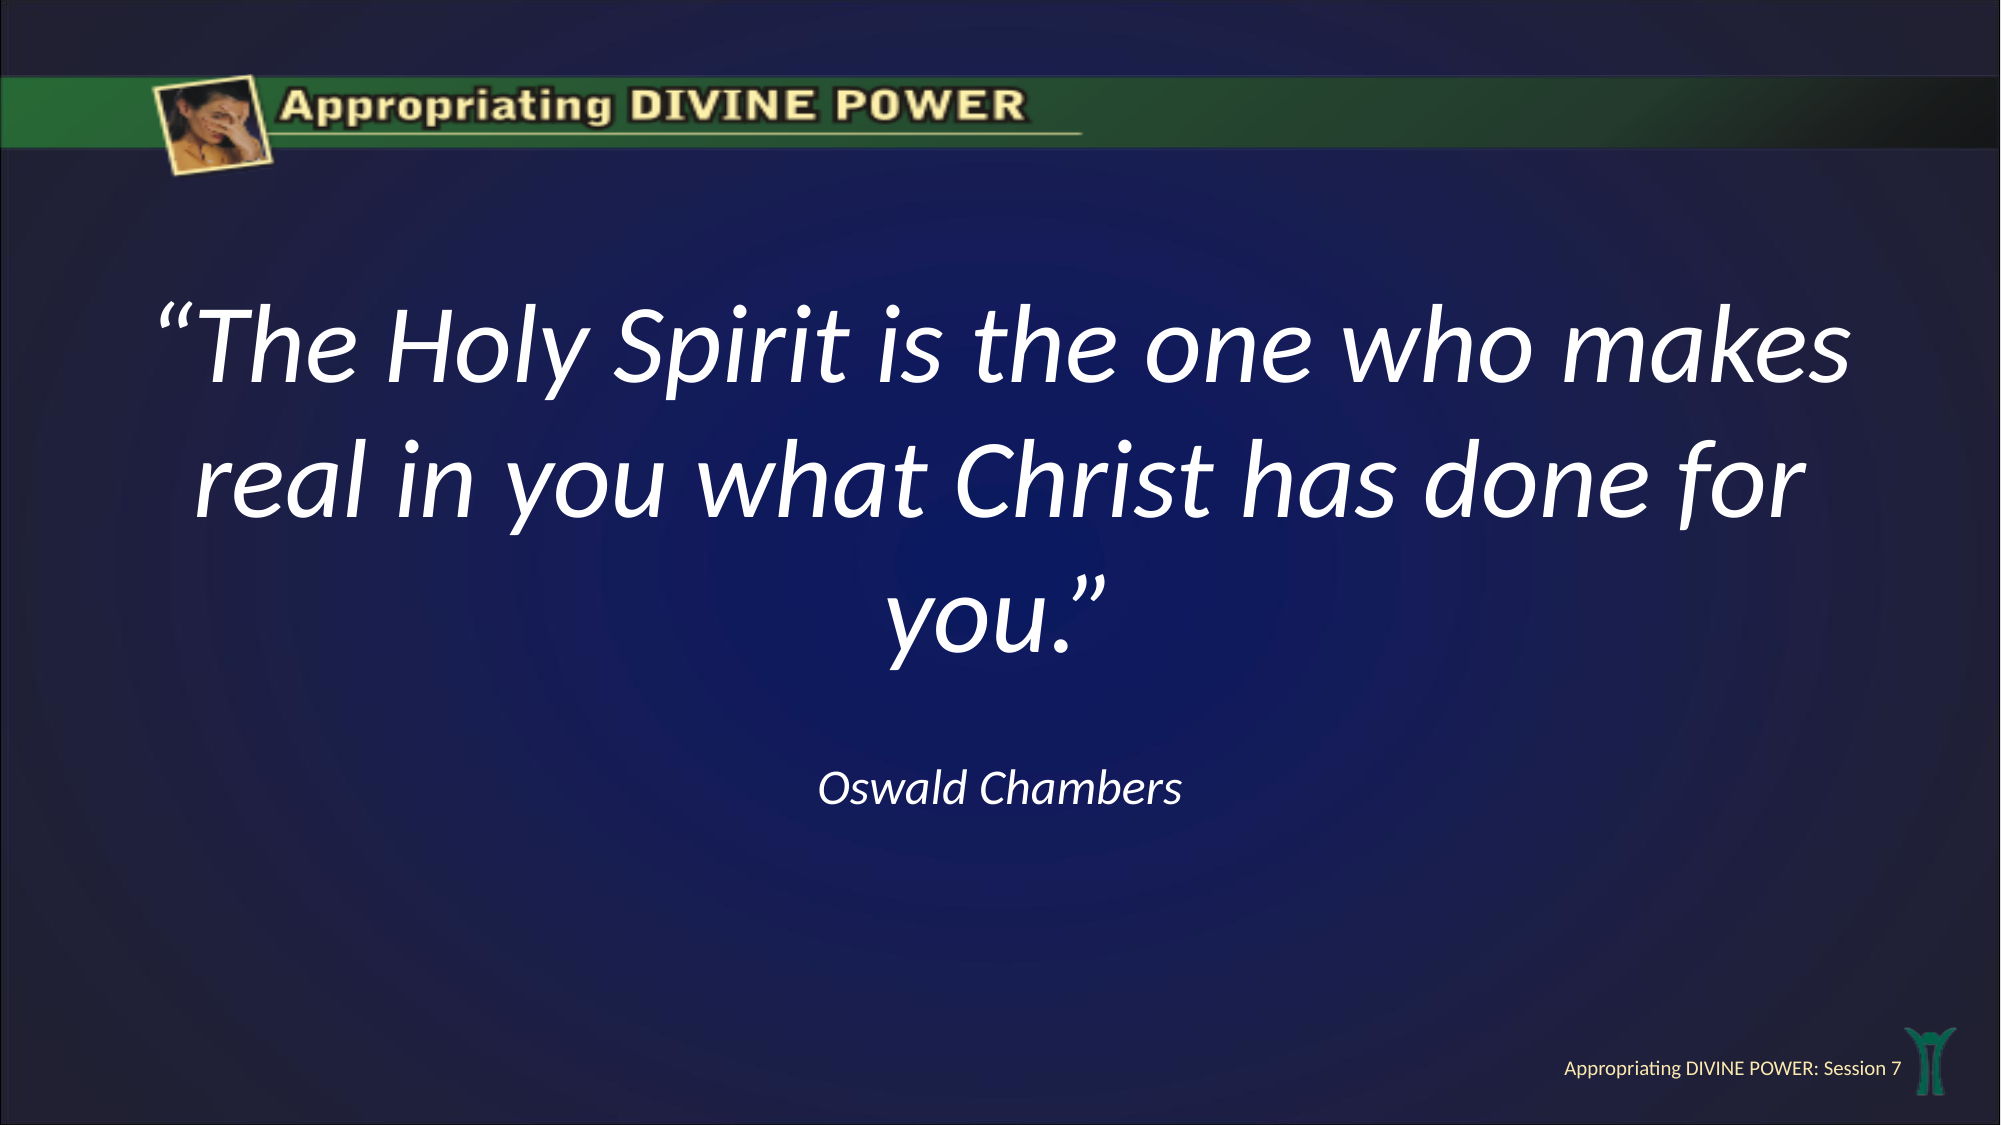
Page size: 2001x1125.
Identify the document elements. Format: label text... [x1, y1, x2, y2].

list “The Holy Spirit is the one who makes real in you what Christ has done for you.” Oswald Chambers [83, 262, 1917, 1050]
picture [0, 0, 2001, 1125]
